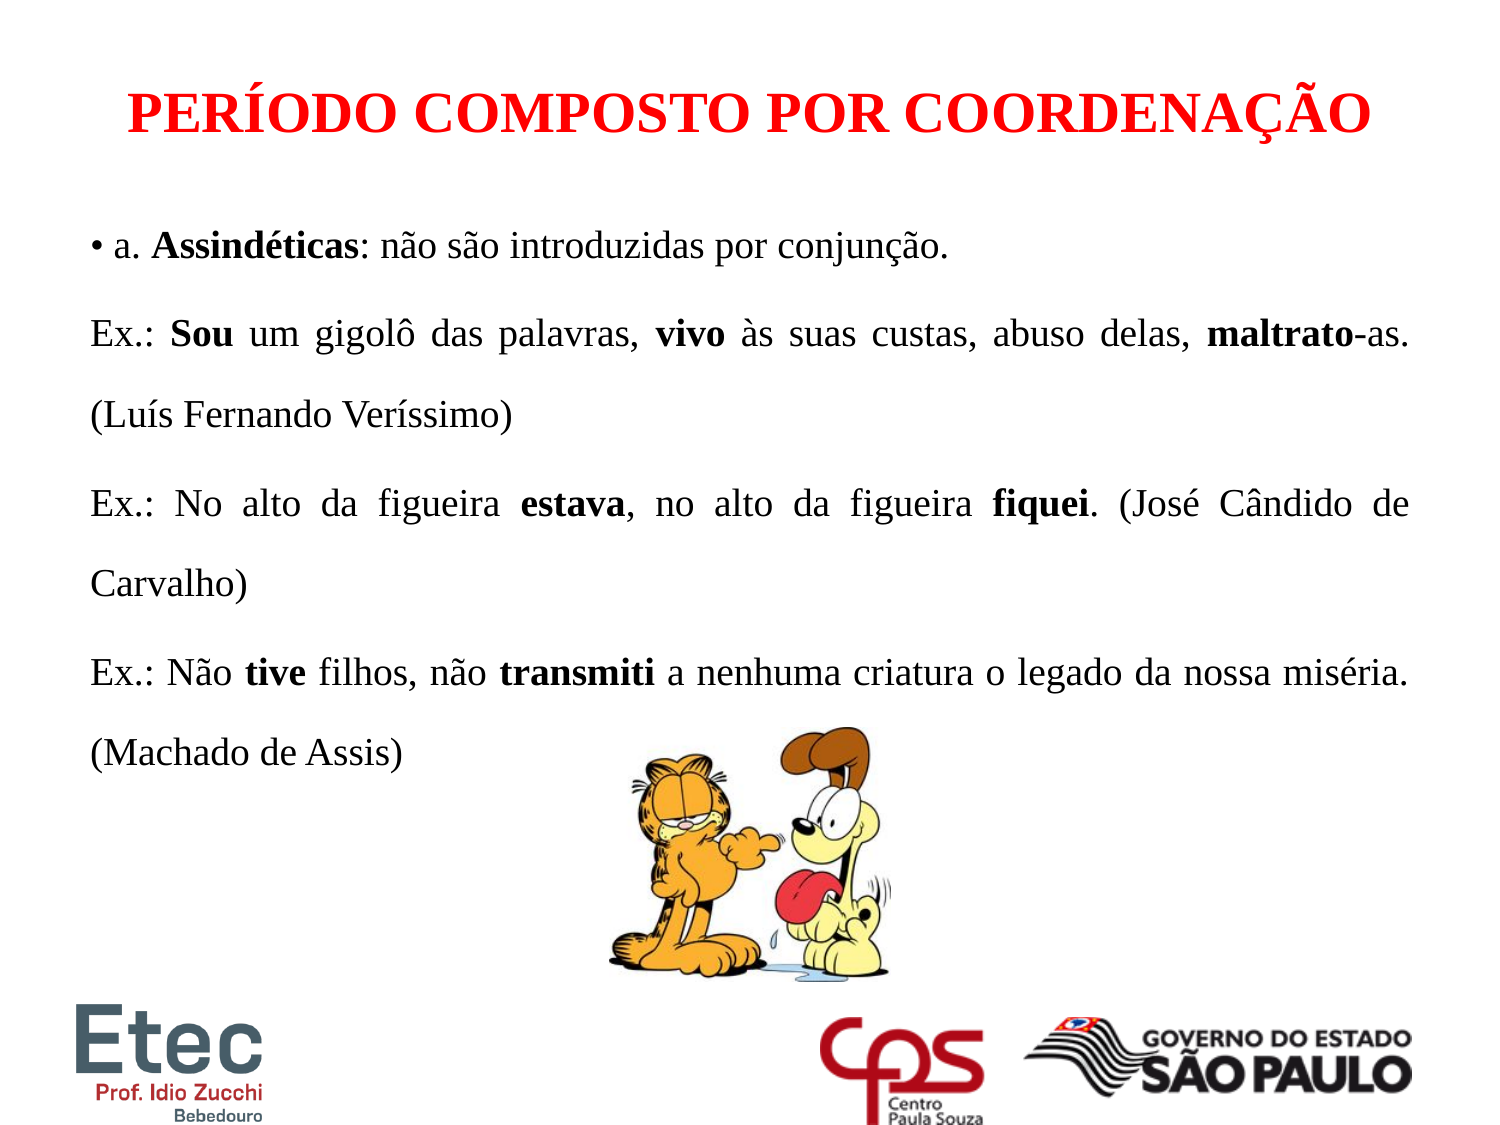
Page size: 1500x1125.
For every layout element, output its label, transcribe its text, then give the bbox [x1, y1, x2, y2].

picture [609, 727, 891, 983]
text_box [734, 165, 766, 286]
title PERÍODO COMPOSTO POR COORDENAÇÃO [75, 45, 1425, 173]
picture [820, 1016, 1412, 1125]
picture [76, 1004, 262, 1122]
text_box [708, 102, 792, 133]
list • a. Assindéticas: não são introduzidas por conjunção. Ex.: Sou um gigolô das palavras, vivo às suas custas, abuso delas, maltrato-as. (Luís Fernando Veríssimo) Ex.: No alto da figueira estava, no alto da figueira fiquei. (José Cândido de Carvalho) Ex.: Não tive filhos, não transmiti a nenhuma criatura o legado da nossa miséria. (Machado de Assis) [75, 177, 1425, 1005]
